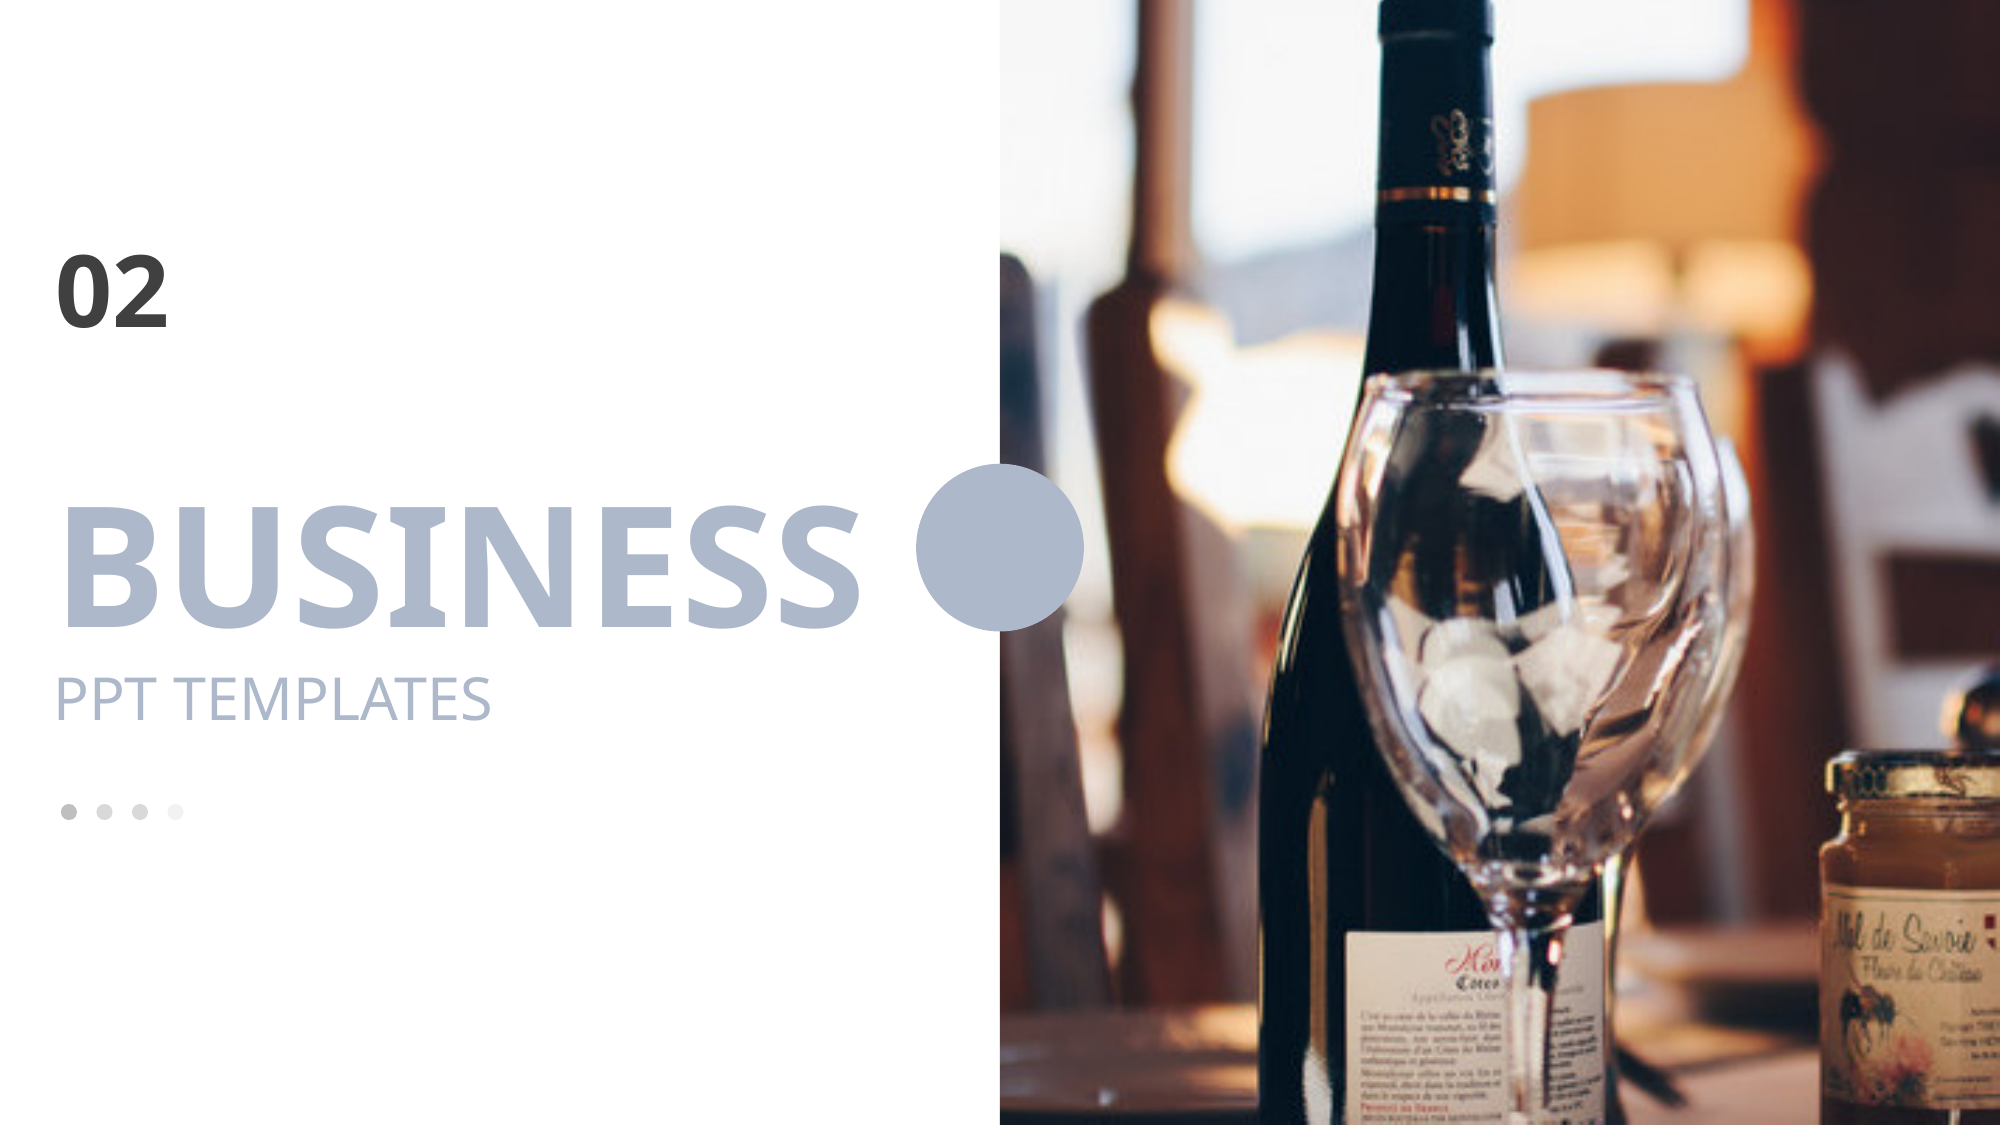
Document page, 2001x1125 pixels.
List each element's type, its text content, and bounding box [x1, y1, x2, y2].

text_box [999, 0, 2000, 1125]
text_box 02 [40, 141, 1000, 433]
text_box [915, 462, 1085, 633]
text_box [60, 803, 184, 821]
text_box BUSINESS PPT TEMPLATES [38, 450, 998, 742]
